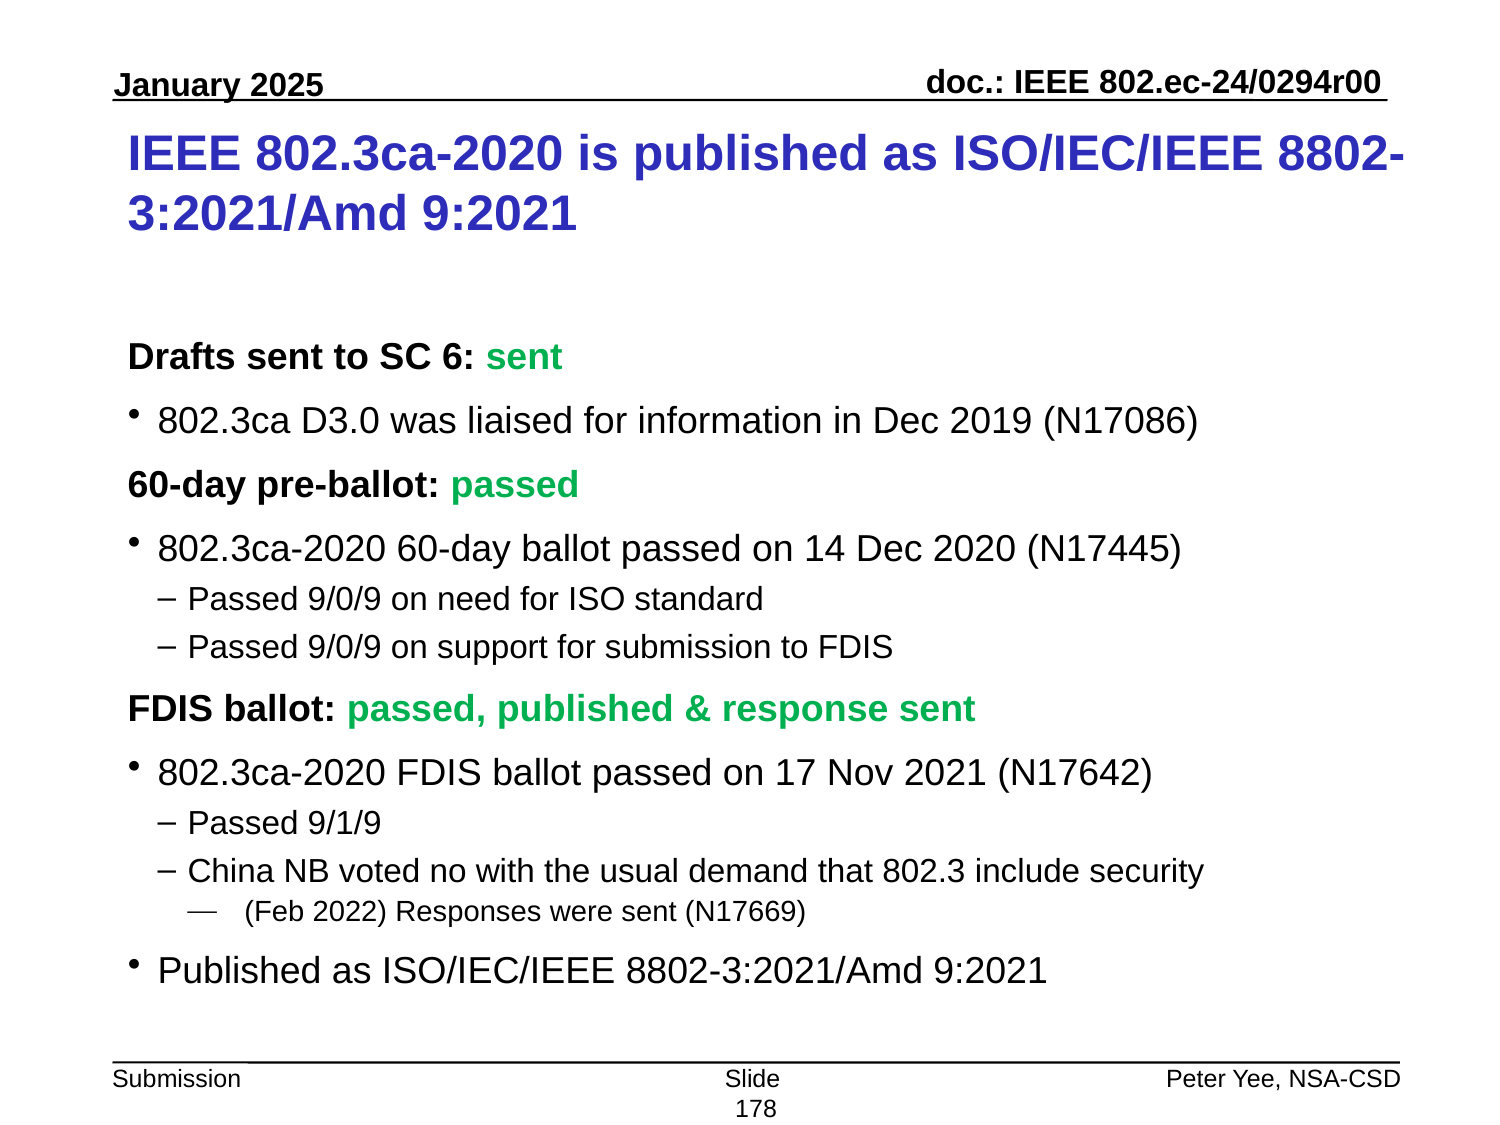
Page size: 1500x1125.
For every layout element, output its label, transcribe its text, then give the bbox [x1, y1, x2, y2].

list Drafts sent to SC 6: sent 802.3ca D3.0 was liaised for information in Dec 2019 (N17086) 60-day pre-ballot: passed 802.3ca-2020 60-day ballot passed on 14 Dec 2020 (N17445) Passed 9/0/9 on need for ISO standard Passed 9/0/9 on support for submission to FDIS FDIS ballot: passed, published & response sent 802.3ca-2020 FDIS ballot passed on 17 Nov 2021 (N17642) Passed 9/1/9 China NB voted no with the usual demand that 802.3 include security (Feb 2022) Responses were sent (N17669) Published as ISO/IEC/IEEE 8802-3:2021/Amd 9:2021 [112, 324, 1388, 1000]
title IEEE 802.3ca-2020 is published as ISO/IEC/IEEE 8802-3:2021/Amd 9:2021 [112, 112, 1463, 288]
slide_number Slide 178 [709, 1061, 803, 1093]
footer Peter Yee, NSA-CSD [1164, 1061, 1402, 1093]
